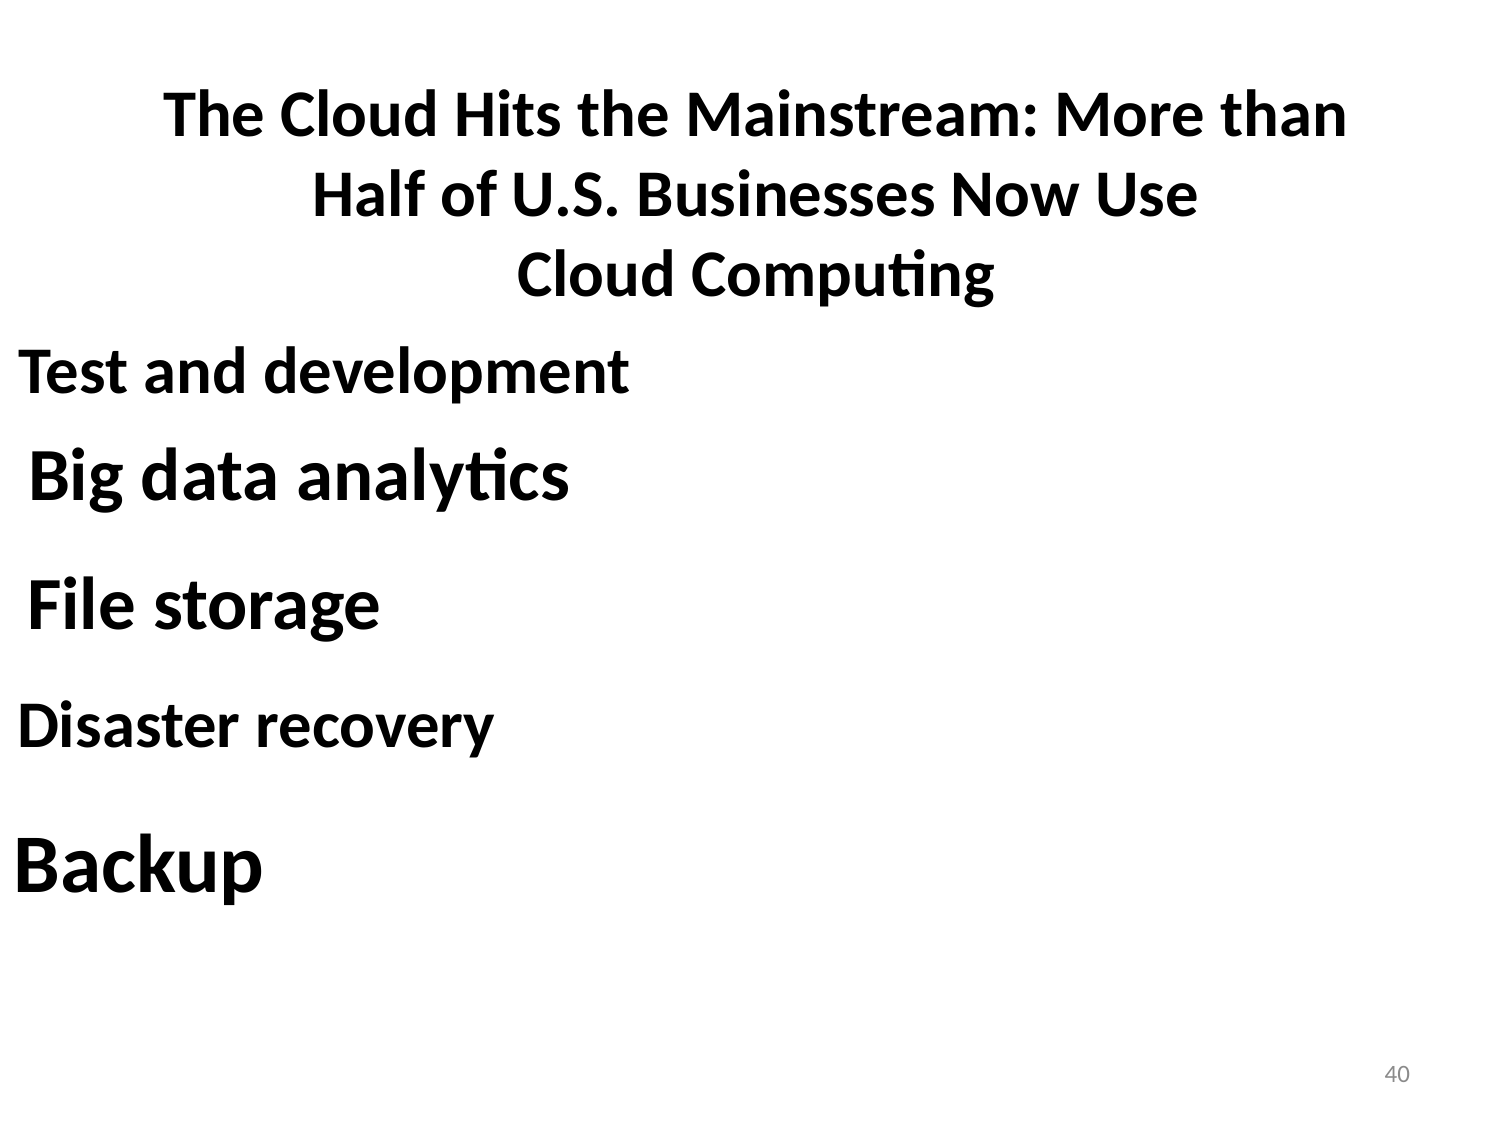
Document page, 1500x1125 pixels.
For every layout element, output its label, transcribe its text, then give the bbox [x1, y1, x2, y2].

text_box Disaster recovery [2, 673, 511, 769]
text_box Big data analytics [13, 418, 587, 523]
text_box The Cloud Hits the Mainstream: More than Half of U.S. Businesses Now Use Cloud Computing [87, 62, 1425, 318]
text_box File storage [12, 547, 398, 652]
text_box Backup [0, 802, 280, 917]
slide_number 40 [1074, 1042, 1425, 1103]
text_box Test and development [4, 319, 647, 415]
